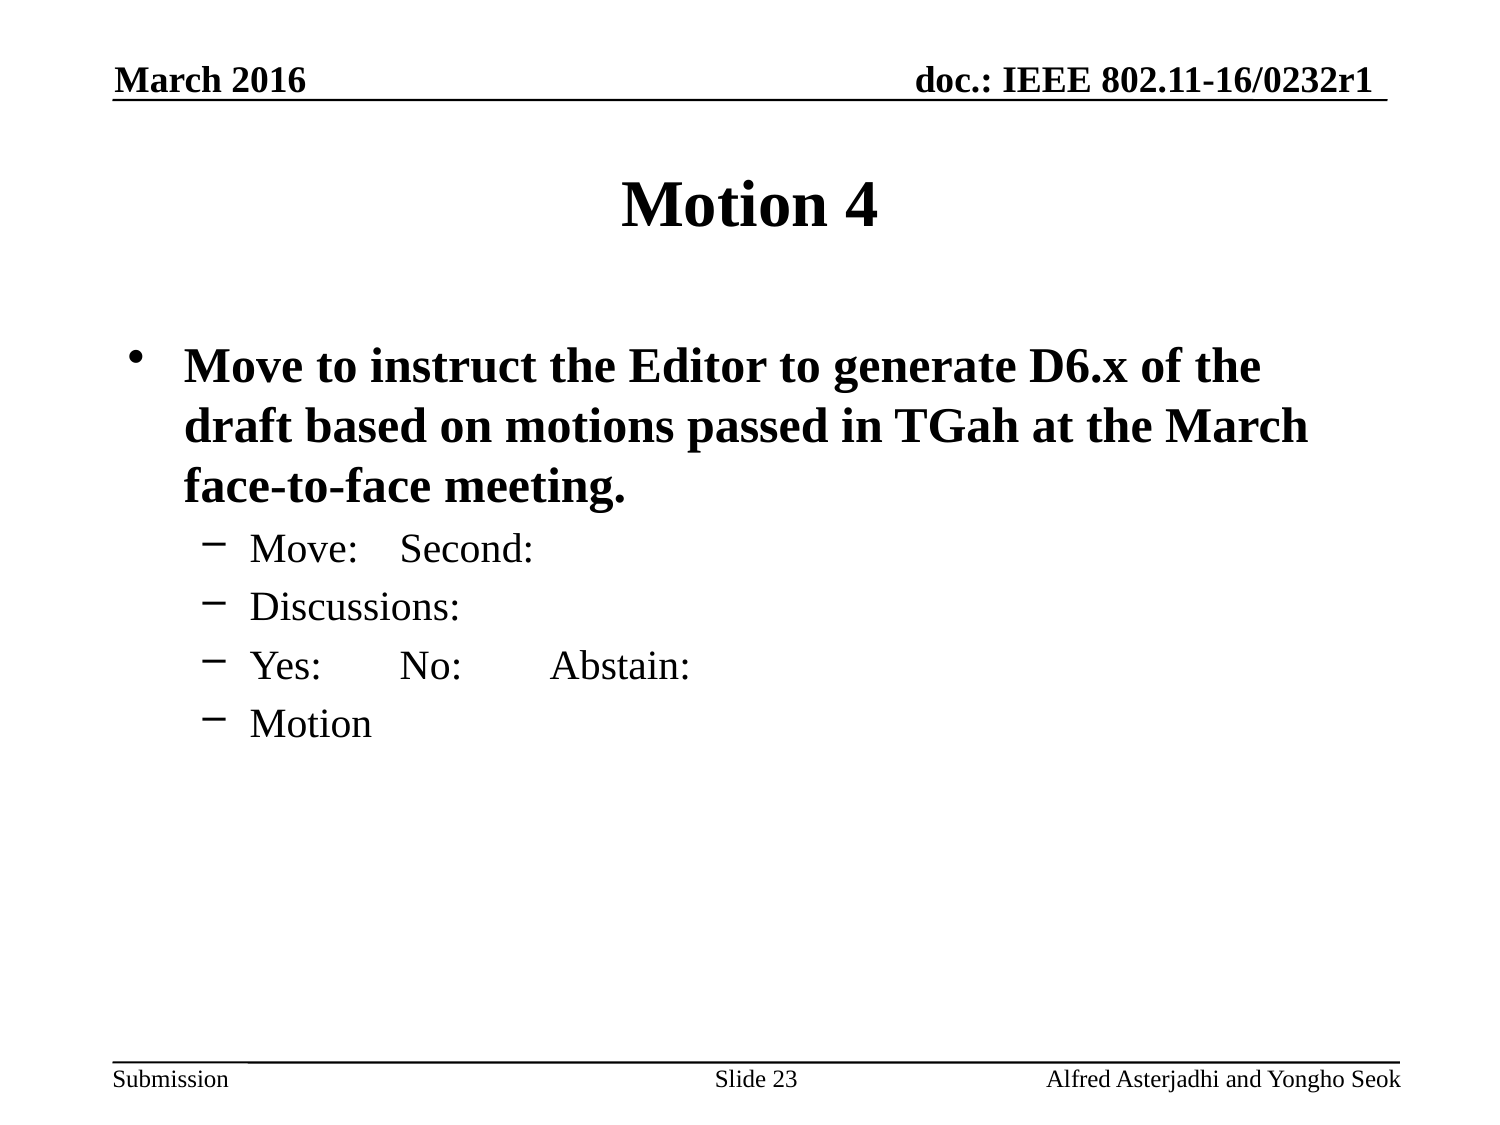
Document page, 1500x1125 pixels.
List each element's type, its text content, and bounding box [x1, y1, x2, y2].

title Motion 4 [112, 112, 1388, 288]
list Move to instruct the Editor to generate D6.x of the draft based on motions passed in TGah at the March face-to-face meeting. Move: Second: Discussions: Yes: No: Abstain: Motion [112, 324, 1388, 1001]
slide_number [114, 54, 309, 101]
slide_number Slide 23 [712, 1061, 800, 1093]
footer Alfred Asterjadhi and Yongho Seok [1041, 1061, 1402, 1093]
